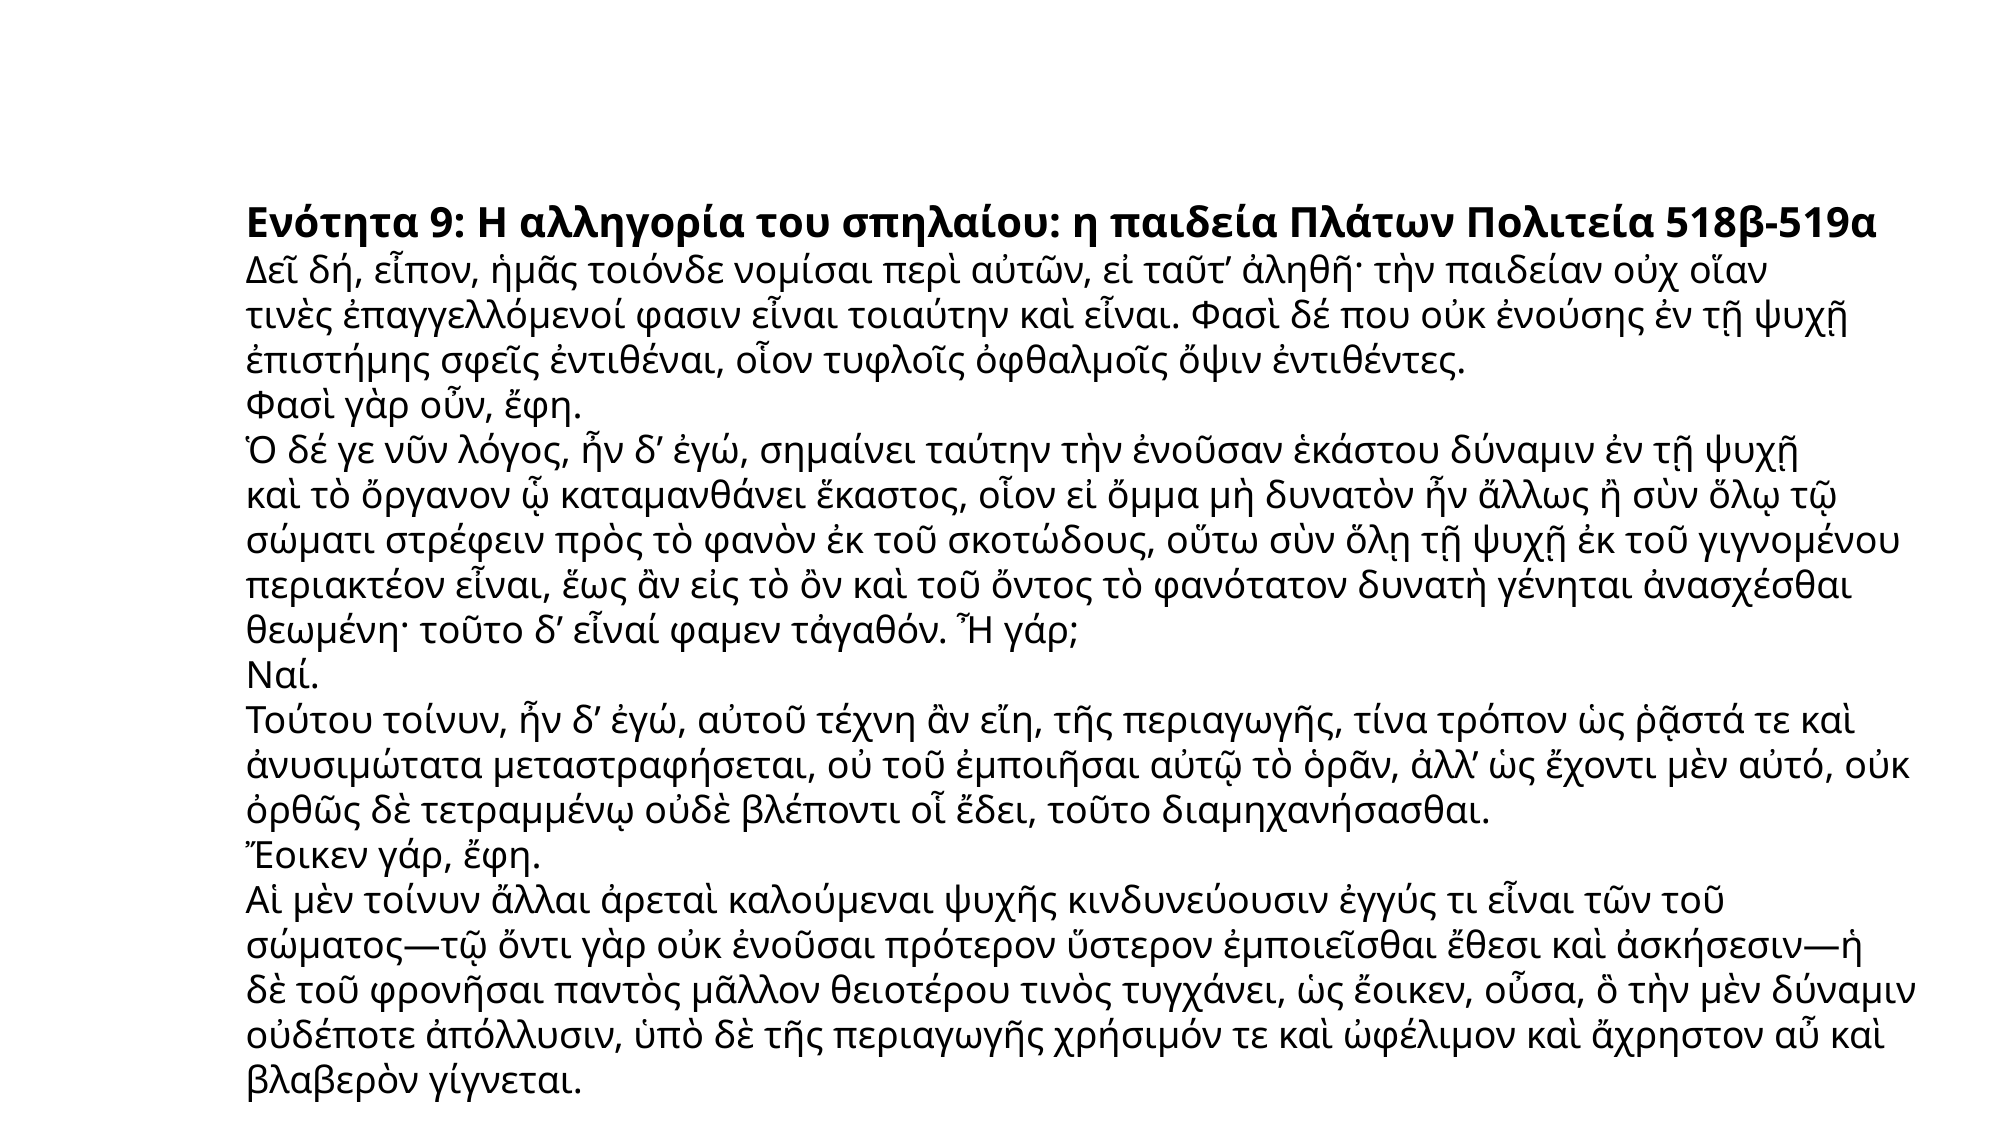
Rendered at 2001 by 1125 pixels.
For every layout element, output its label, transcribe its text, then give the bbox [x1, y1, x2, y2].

text_box Ενότητα 9: Η αλληγορία του σπηλαίου: η παιδεία Πλάτων Πολιτεία 518β-519α Δεῖ δή, εἶπον, ἡμᾶς τοιόνδε νομίσαι περὶ αὐτῶν, εἰ ταῦτ’ ἀληθῆ· τὴν παιδείαν οὐχ οἵαν τινὲς ἐπαγγελλόμενοί φασιν εἶναι τοιαύτην καὶ εἶναι. Φασὶ δέ που οὐκ ἐνούσης ἐν τῇ ψυχῇ ἐπιστήμης σφεῖς ἐντιθέναι, οἷον τυφλοῖς ὀφθαλμοῖς ὄψιν ἐντιθέντες. Φασὶ γὰρ οὖν, ἔφη. Ὁ δέ γε νῦν λόγος, ἦν δ’ ἐγώ, σημαίνει ταύτην τὴν ἐνοῦσαν ἑκάστου δύναμιν ἐν τῇ ψυχῇ καὶ τὸ ὄργανον ᾧ καταμανθάνει ἕκαστος, οἷον εἰ ὄμμα μὴ δυνατὸν ἦν ἄλλως ἢ σὺν ὅλῳ τῷ σώματι στρέφειν πρὸς τὸ φανὸν ἐκ τοῦ σκοτώδους, οὕτω σὺν ὅλῃ τῇ ψυχῇ ἐκ τοῦ γιγνομένου περιακτέον εἶναι, ἕως ἂν εἰς τὸ ὂν καὶ τοῦ ὄντος τὸ φανότατον δυνατὴ γένηται ἀνασχέσθαι θεωμένη· τοῦτο δ’ εἶναί φαμεν τἀγαθόν. Ἦ γάρ; Ναί. Τούτου τοίνυν, ἦν δ’ ἐγώ, αὐτοῦ τέχνη ἂν εἴη, τῆς περιαγωγῆς, τίνα τρόπον ὡς ῥᾷστά τε καὶ ἀνυσιμώτατα μεταστραφήσεται, οὐ τοῦ ἐμποιῆσαι αὐτῷ τὸ ὁρᾶν, ἀλλ’ ὡς ἔχοντι μὲν αὐτό, οὐκ ὀρθῶς δὲ τετραμμένῳ οὐδὲ βλέποντι οἷ ἔδει, τοῦτο διαμηχανήσασθαι. Ἔοικεν γάρ, ἔφη. Αἱ μὲν τοίνυν ἄλλαι ἀρεταὶ καλούμεναι ψυχῆς κινδυνεύουσιν ἐγγύς τι εἶναι τῶν τοῦ σώματος—τῷ ὄντι γὰρ οὐκ ἐνοῦσαι πρότερον ὕστερον ἐμποιεῖσθαι ἔθεσι καὶ ἀσκήσεσιν—ἡ δὲ τοῦ φρονῆσαι παντὸς μᾶλλον θειοτέρου τινὸς τυγχάνει, ὡς ἔοικεν, οὖσα, ὃ τὴν μὲν δύναμιν οὐδέποτε ἀπόλλυσιν, ὑπὸ δὲ τῆς περιαγωγῆς χρήσιμόν τε καὶ ὠφέλιμον καὶ ἄχρηστον αὖ καὶ βλαβερὸν γίγνεται. [230, 188, 2000, 1108]
